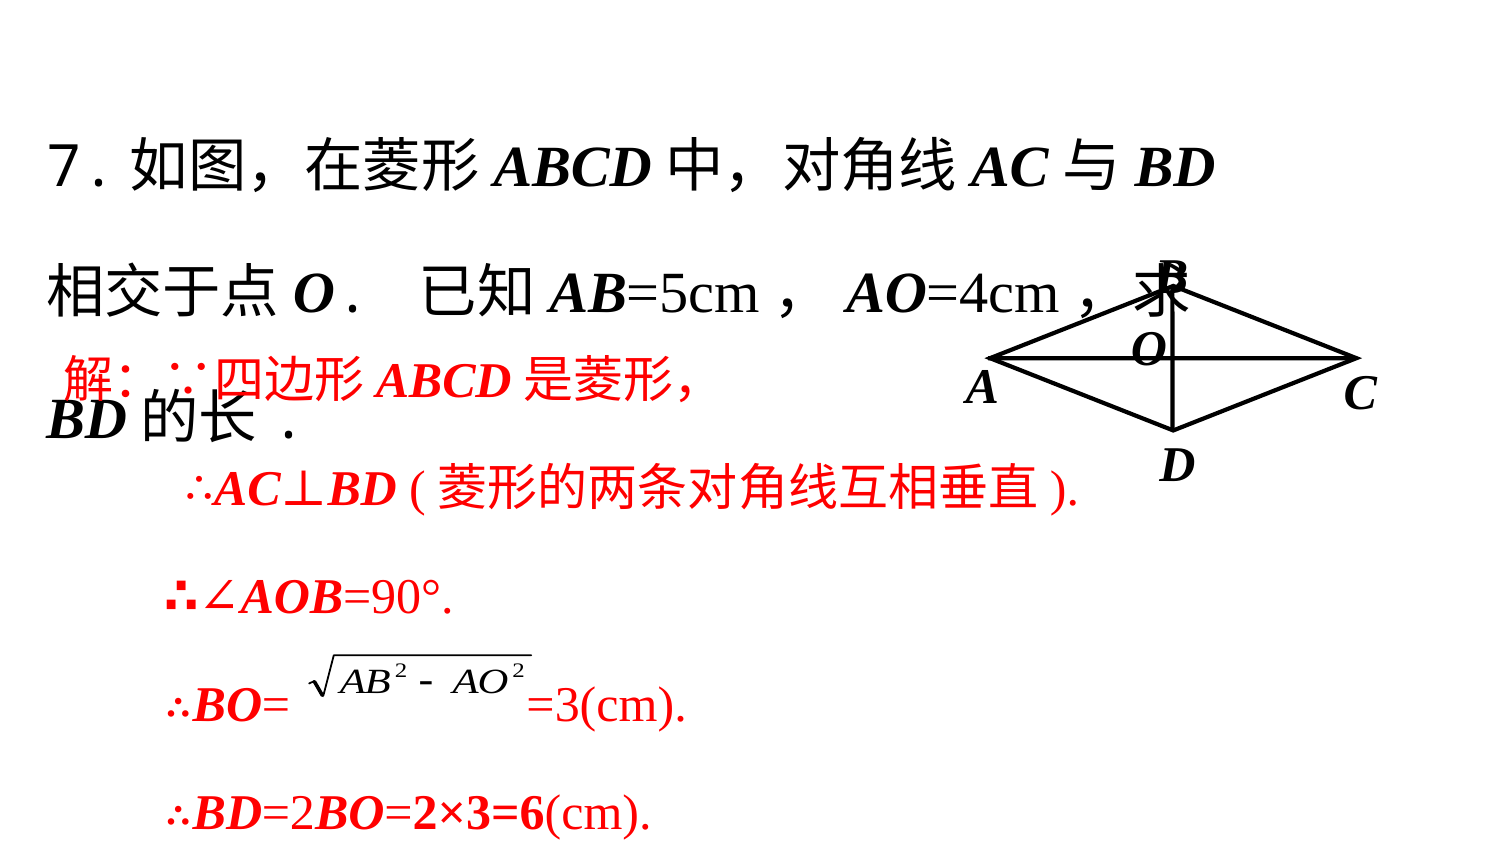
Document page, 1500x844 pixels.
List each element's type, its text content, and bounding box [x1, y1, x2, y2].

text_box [950, 235, 1400, 500]
text_box 7.如图，在菱形ABCD中，对角线AC与BD 相交于点O. 已知AB=5cm，AO=4cm，求BD的长. [31, 65, 1272, 458]
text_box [300, 646, 540, 706]
text_box 解：∵四边形ABCD是菱形， ∴AC⊥BD (菱形的两条对角线互相垂直). ∴∠AOB=90°. ∴BO= =3(cm). ∴BD=2BO=2×3=6(cm). [49, 291, 1101, 844]
